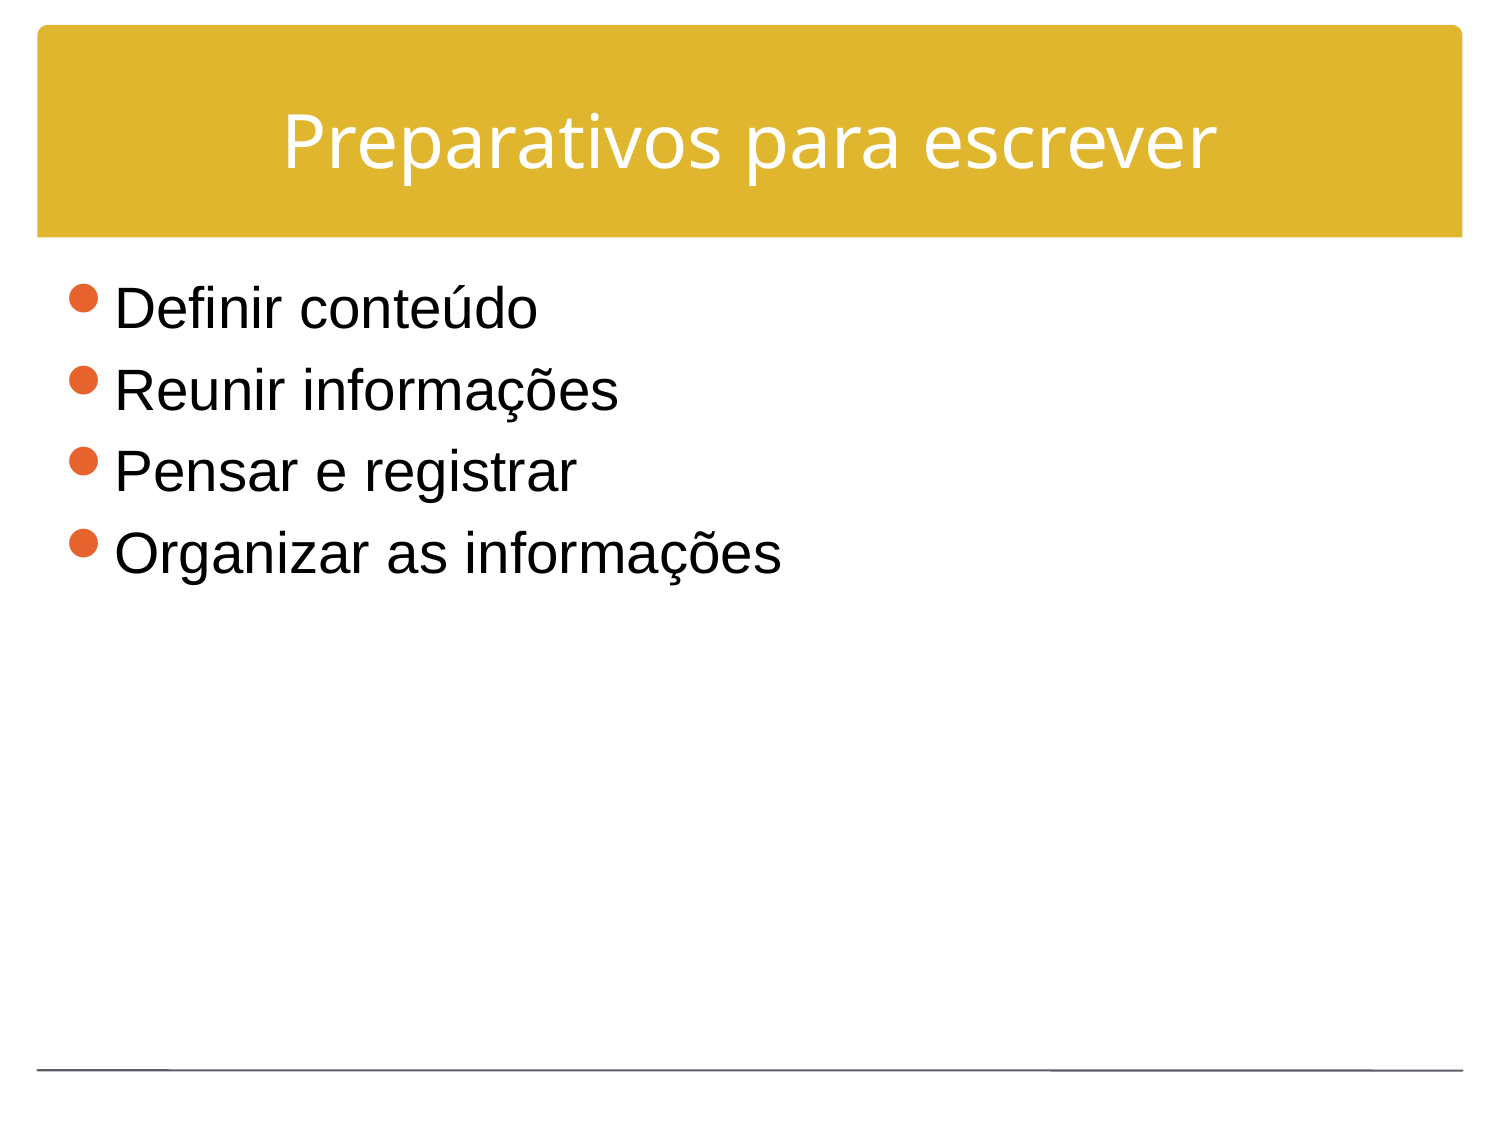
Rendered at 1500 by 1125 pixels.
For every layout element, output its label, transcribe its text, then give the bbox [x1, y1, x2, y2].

list Definir conteúdo Reunir informações Pensar e registrar Organizar as informações [50, 262, 1450, 1050]
title Preparativos para escrever [50, 45, 1450, 233]
